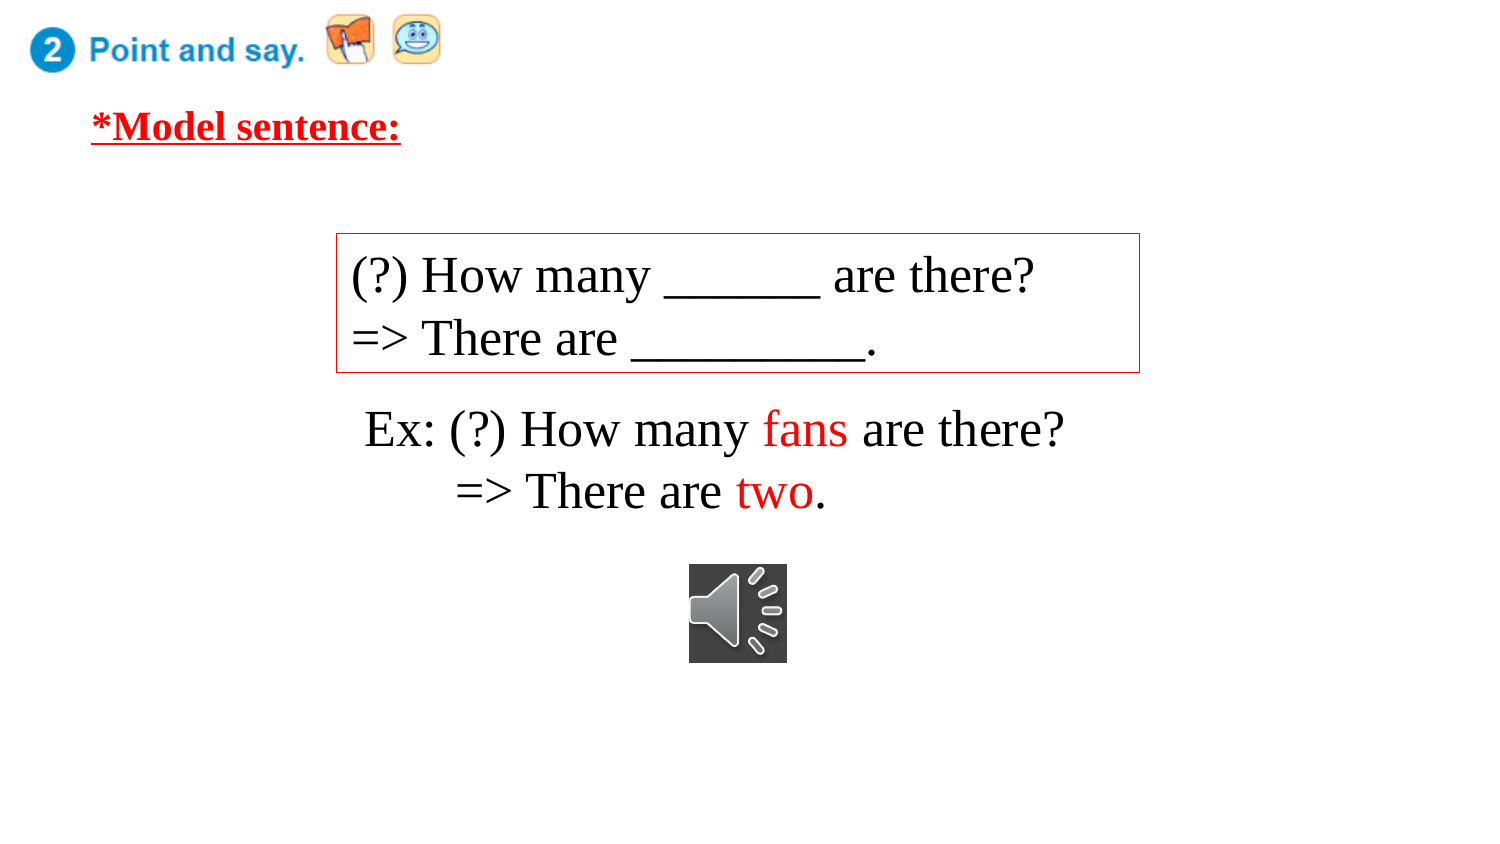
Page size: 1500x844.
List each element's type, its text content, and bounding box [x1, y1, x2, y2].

text_box Ex: (?) How many fans are there? => There are two. [349, 386, 1137, 527]
text_box *Model sentence: [76, 91, 420, 156]
text_box (?) How many ______ are there? => There are _________. [336, 233, 1140, 373]
picture [687, 563, 789, 664]
picture [29, 6, 449, 80]
